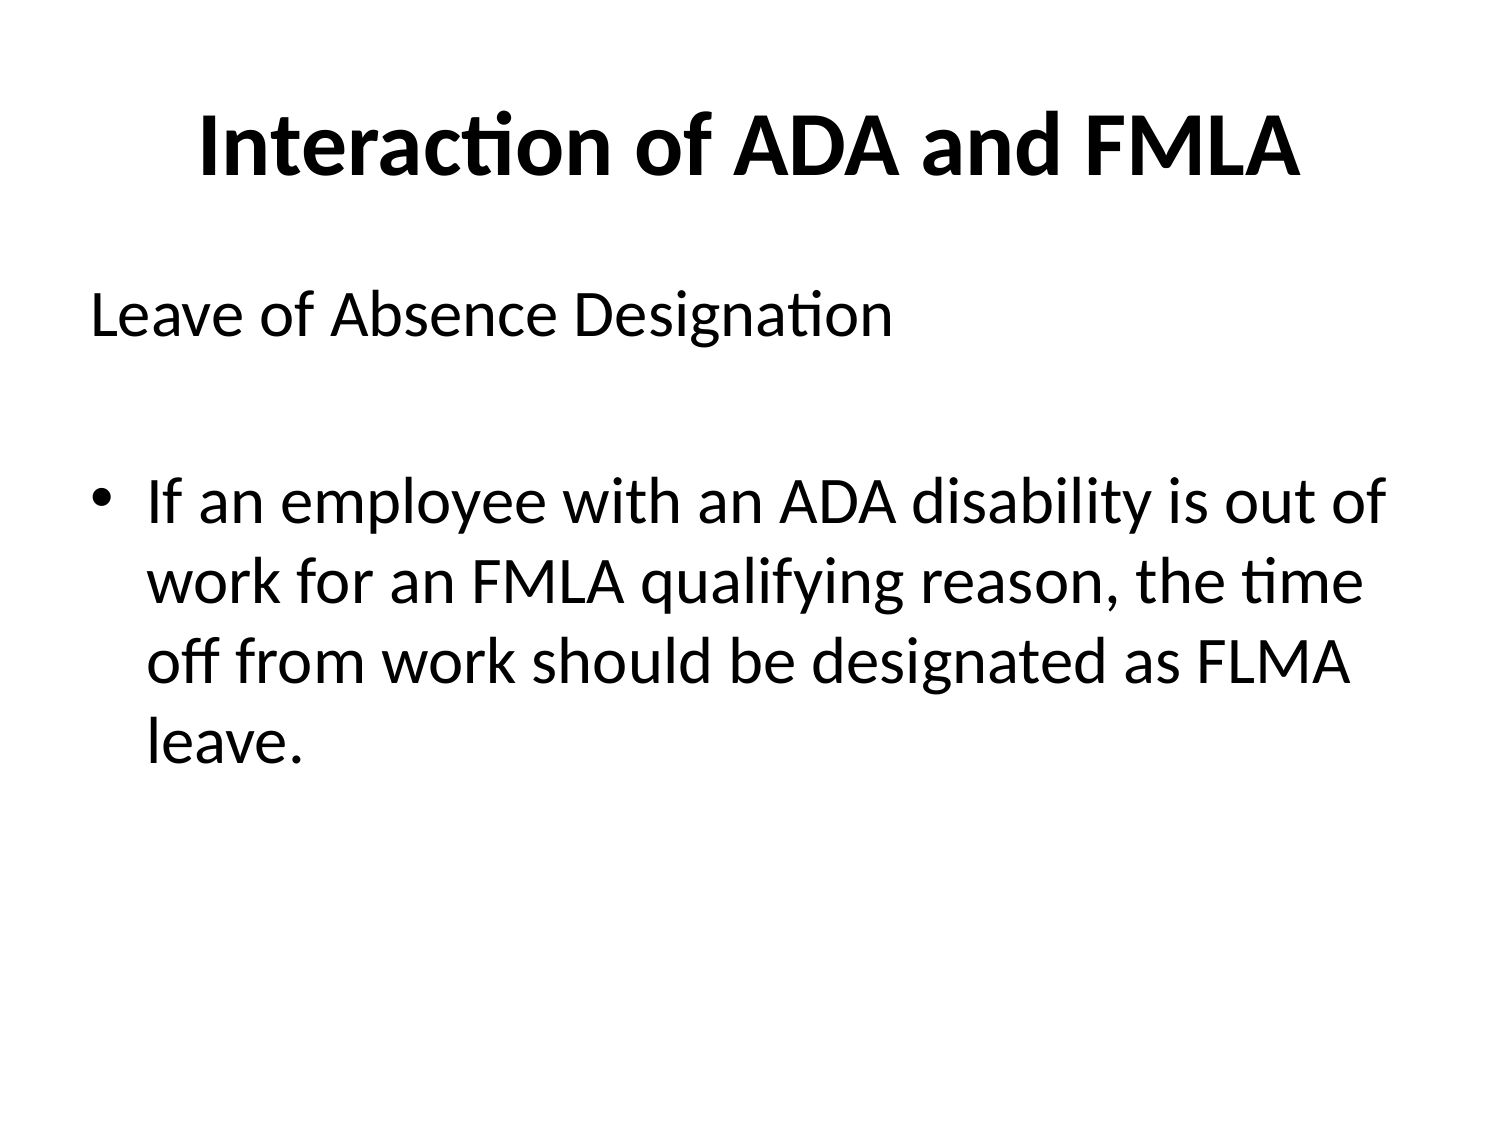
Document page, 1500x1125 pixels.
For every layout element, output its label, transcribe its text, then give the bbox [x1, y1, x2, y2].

list Leave of Absence Designation If an employee with an ADA disability is out of work for an FMLA qualifying reason, the time off from work should be designated as FLMA leave. [75, 262, 1425, 1005]
title Interaction of ADA and FMLA [75, 45, 1425, 233]
